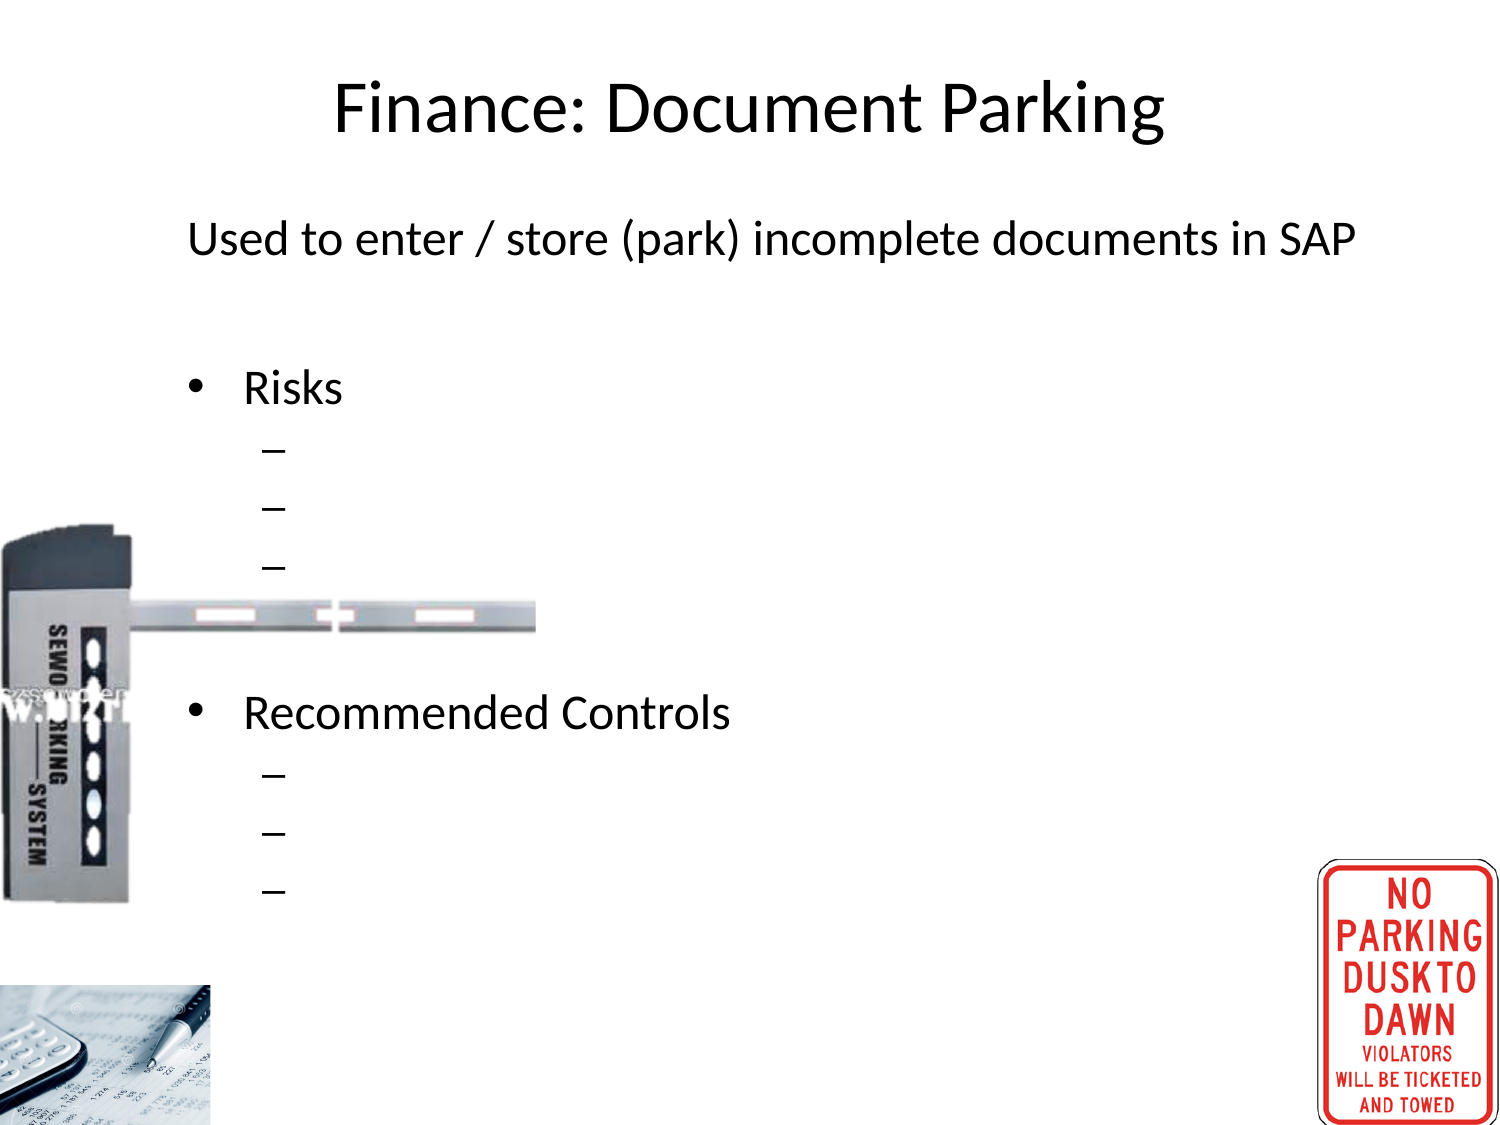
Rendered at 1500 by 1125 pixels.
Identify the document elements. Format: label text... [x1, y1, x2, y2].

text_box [0, 519, 536, 913]
picture [1314, 859, 1500, 1125]
title Finance: Document Parking [74, 9, 1425, 197]
list Used to enter / store (park) incomplete documents in SAP Risks Recommended Controls [172, 197, 1412, 1073]
picture [0, 984, 211, 1125]
